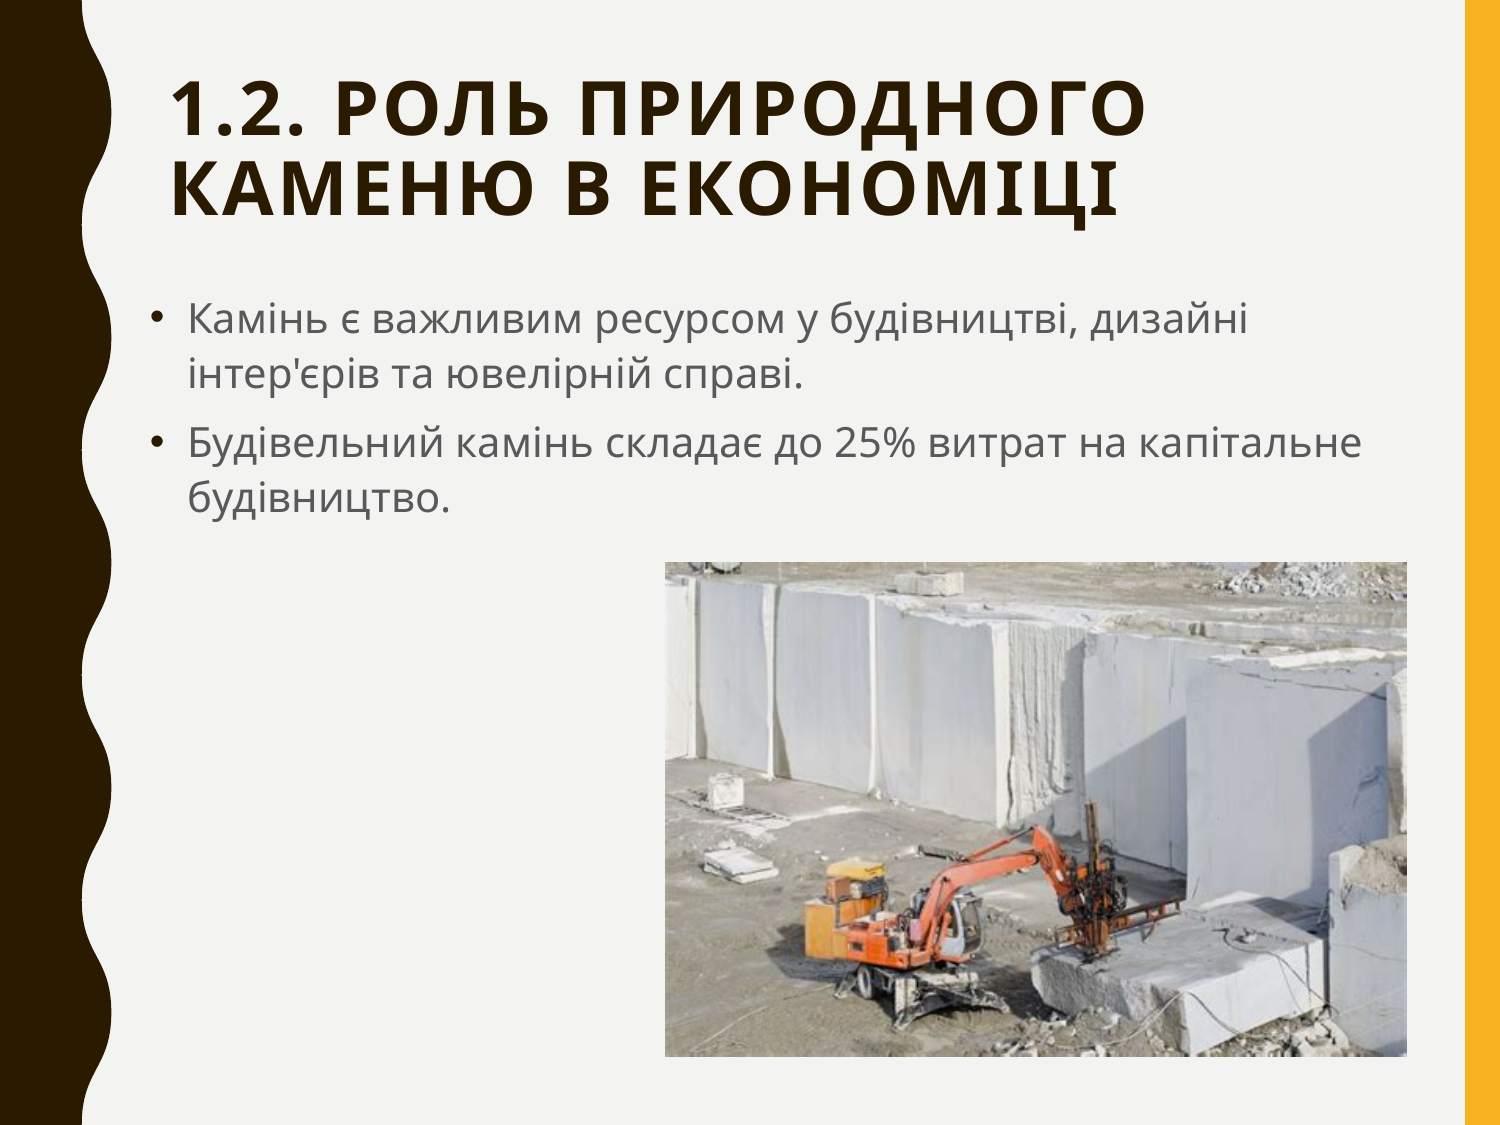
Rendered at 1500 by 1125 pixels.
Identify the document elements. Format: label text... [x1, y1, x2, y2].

list Камінь є важливим ресурсом у будівництві, дизайні інтер'єрів та ювелірній справі. Будівельний камінь складає до 25% витрат на капітальне будівництво. [134, 278, 1388, 869]
picture [665, 562, 1407, 1057]
title 1.2. Роль природного каменю в економіці [154, 62, 1407, 308]
